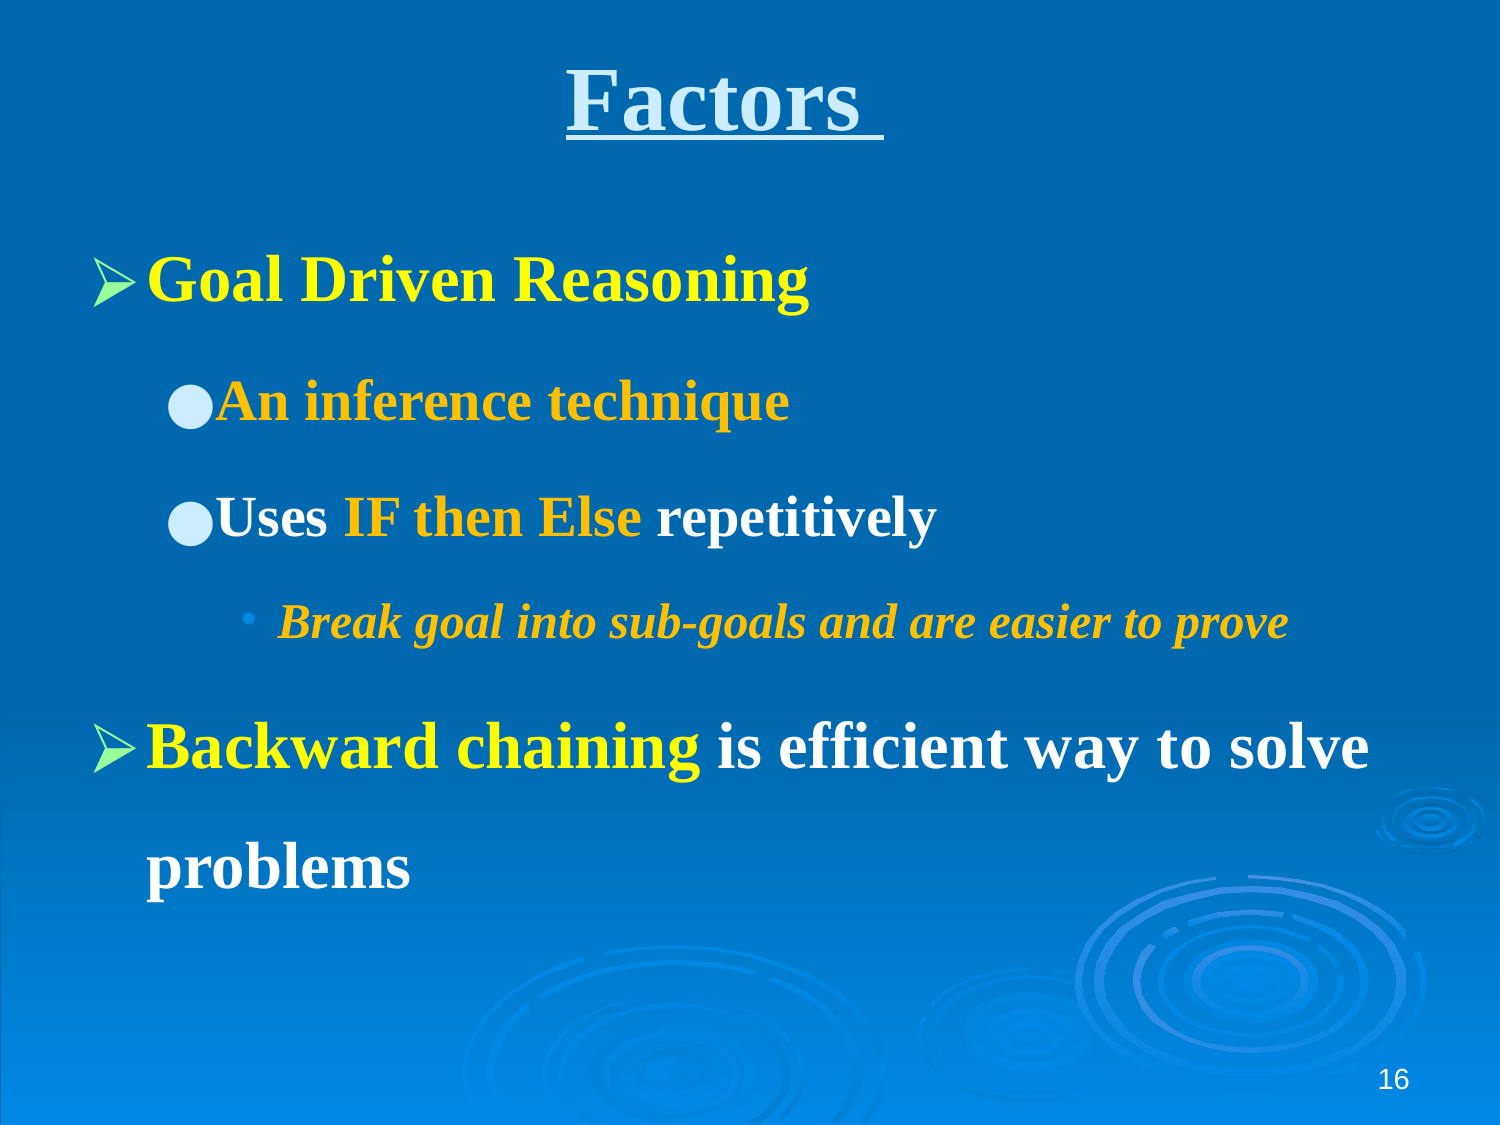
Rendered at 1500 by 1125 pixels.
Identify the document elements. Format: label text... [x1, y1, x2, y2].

list Goal Driven Reasoning An inference technique Uses IF then Else repetitively Break goal into sub-goals and are easier to prove Backward chaining is efficient way to solve problems [75, 187, 1425, 1005]
slide_number ‹#› [1074, 1024, 1425, 1103]
title Factors [50, 0, 1400, 187]
